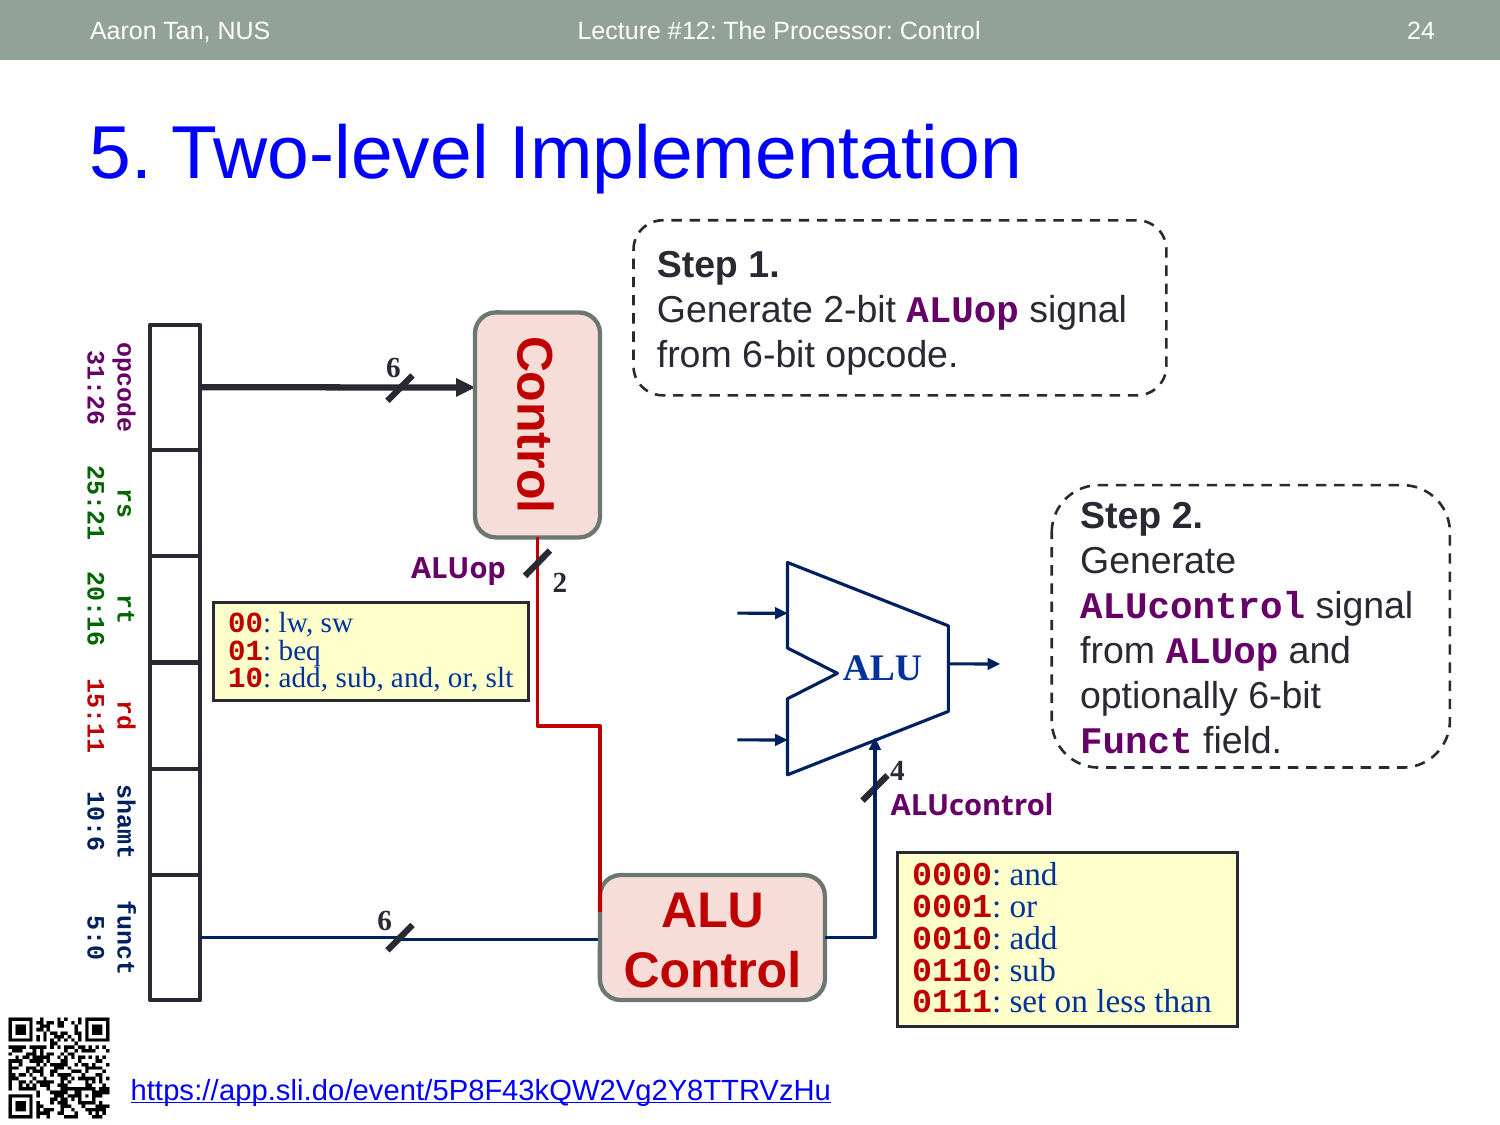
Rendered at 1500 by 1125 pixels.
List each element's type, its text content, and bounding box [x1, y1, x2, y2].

text_box 0000: and 0001: or 0010: add 0110: sub 0111: set on less than [897, 852, 1238, 1027]
slide_number Aaron Tan, NUS [75, 3, 550, 57]
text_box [0, 624, 451, 634]
text_box 2 [537, 562, 583, 606]
text_box ALUop [396, 542, 521, 593]
footer Lecture #12: The Processor: Control [562, 3, 1238, 57]
picture [1, 1010, 116, 1125]
text_box 6 [362, 900, 408, 934]
text_box [765, 733, 784, 747]
text_box 00: lw, sw 01: beq 10: add, sub, and, or, slt [213, 602, 529, 690]
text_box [380, 693, 757, 757]
text_box Step 2. Generate ALUcontrol signal from ALUop and optionally 6-bit Funct field. [1049, 482, 1453, 770]
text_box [787, 562, 949, 776]
text_box ALUcontrol [875, 778, 1069, 829]
text_box 5. Two-level Implementation [74, 96, 1425, 202]
text_box Control [472, 310, 603, 540]
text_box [0, 637, 513, 688]
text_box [749, 812, 951, 863]
text_box ALU Control [597, 872, 828, 1003]
text_box [416, 381, 472, 394]
text_box [957, 657, 1000, 671]
text_box 6 [371, 347, 416, 390]
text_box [0, 696, 378, 701]
slide_number 24 [1308, 3, 1450, 57]
text_box Step 1. Generate 2-bit ALUop signal from 6-bit opcode. [631, 218, 1169, 398]
text_box [737, 607, 784, 620]
